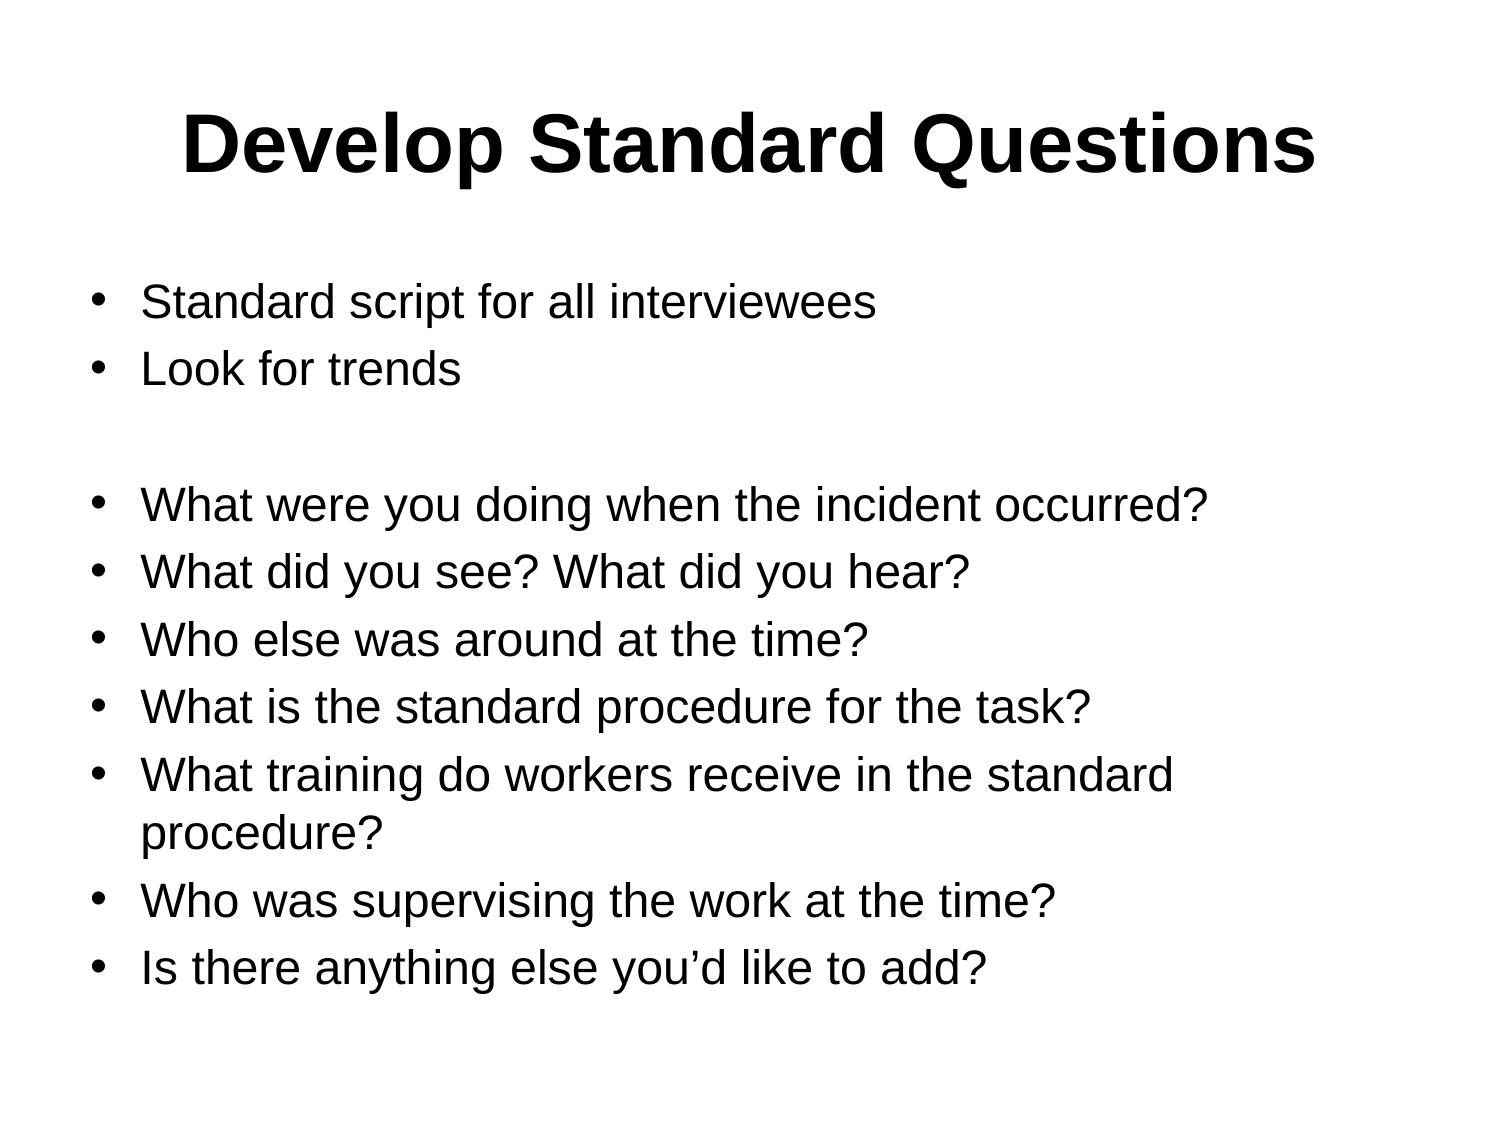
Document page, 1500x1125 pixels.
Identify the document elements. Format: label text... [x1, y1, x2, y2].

list Standard script for all interviewees Look for trends What were you doing when the incident occurred? What did you see? What did you hear? Who else was around at the time? What is the standard procedure for the task? What training do workers receive in the standard procedure? Who was supervising the work at the time? Is there anything else you’d like to add? [75, 262, 1425, 1005]
title Develop Standard Questions [75, 45, 1425, 233]
